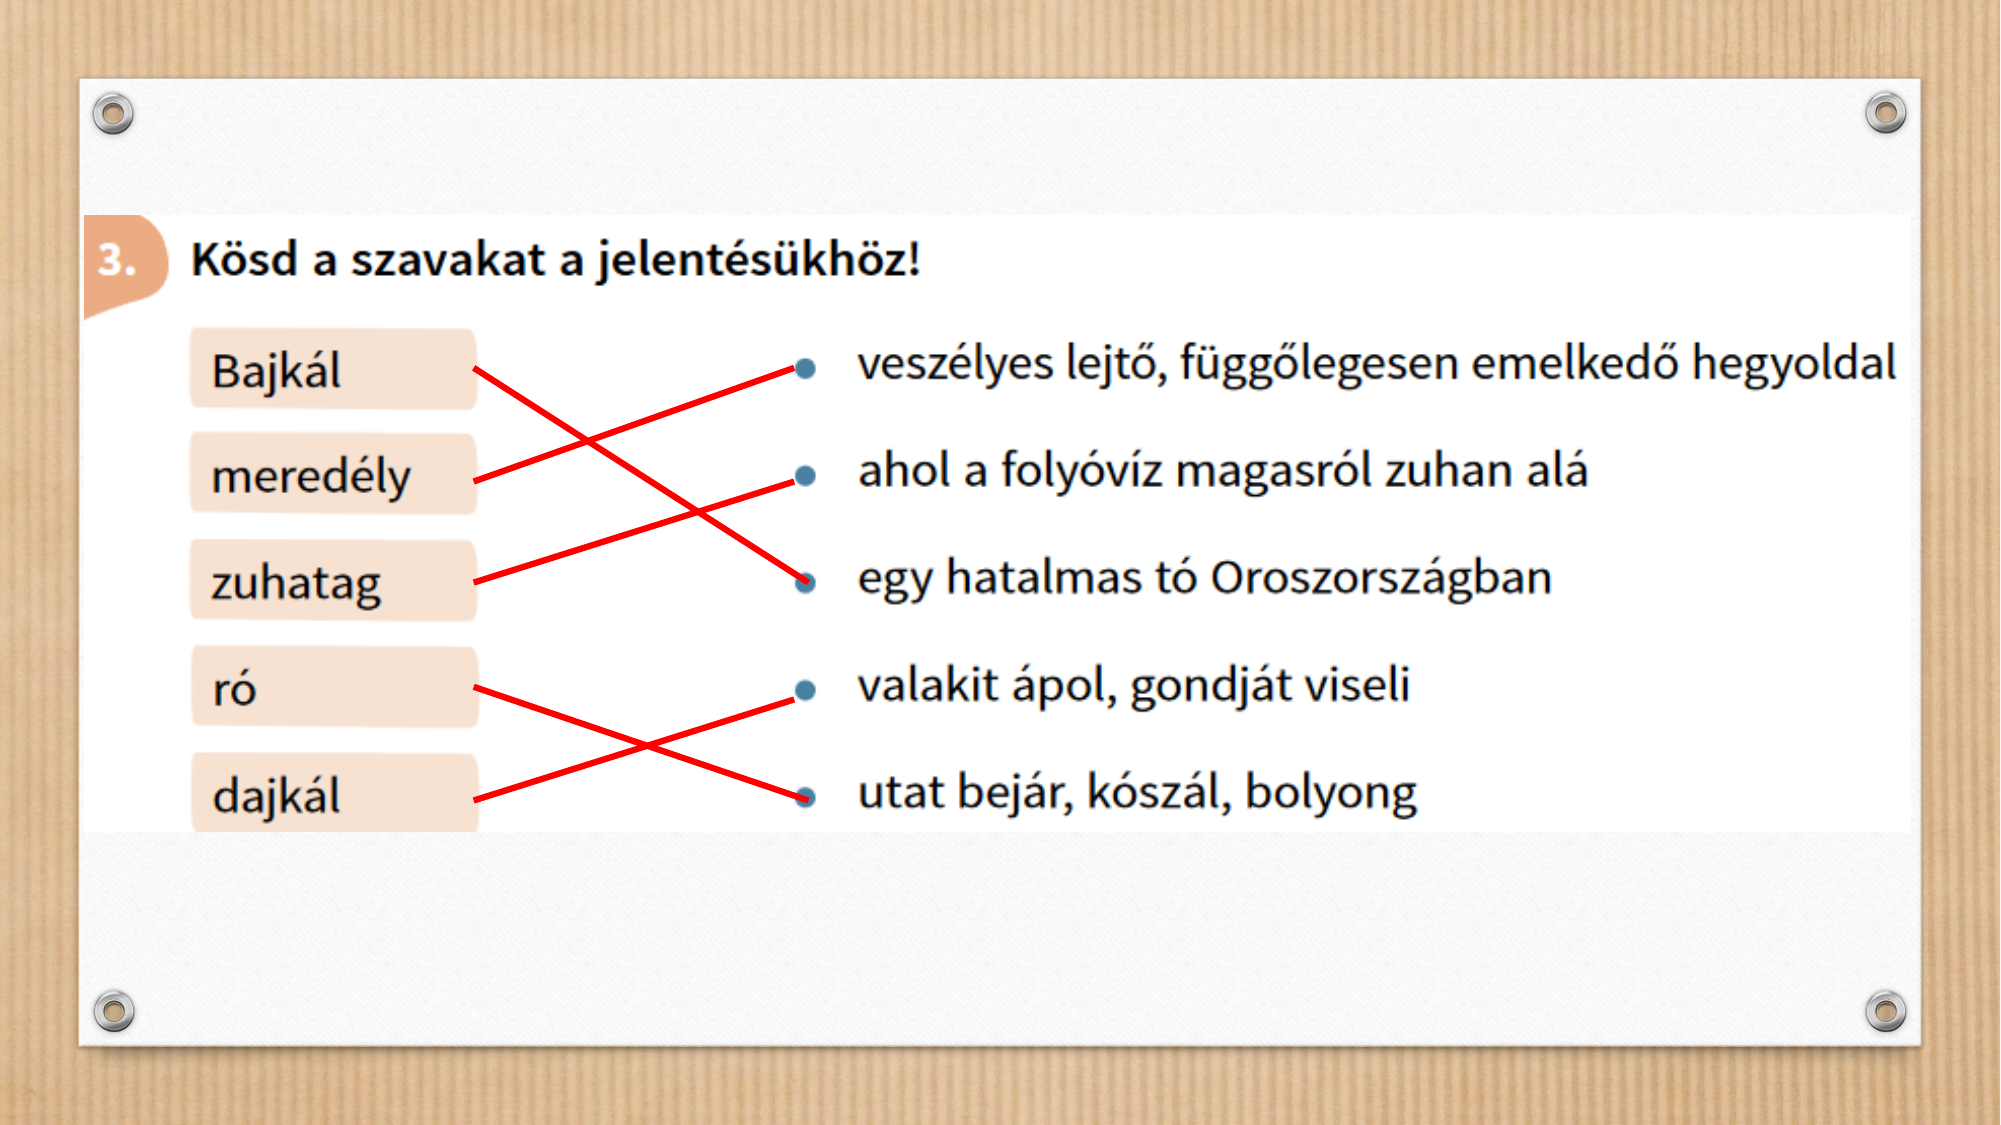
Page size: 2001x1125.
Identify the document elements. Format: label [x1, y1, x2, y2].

picture [0, 0, 2001, 1125]
text_box [473, 367, 795, 481]
text_box [795, 367, 809, 583]
text_box [473, 481, 795, 583]
text_box [473, 699, 795, 801]
text_box [473, 686, 809, 801]
